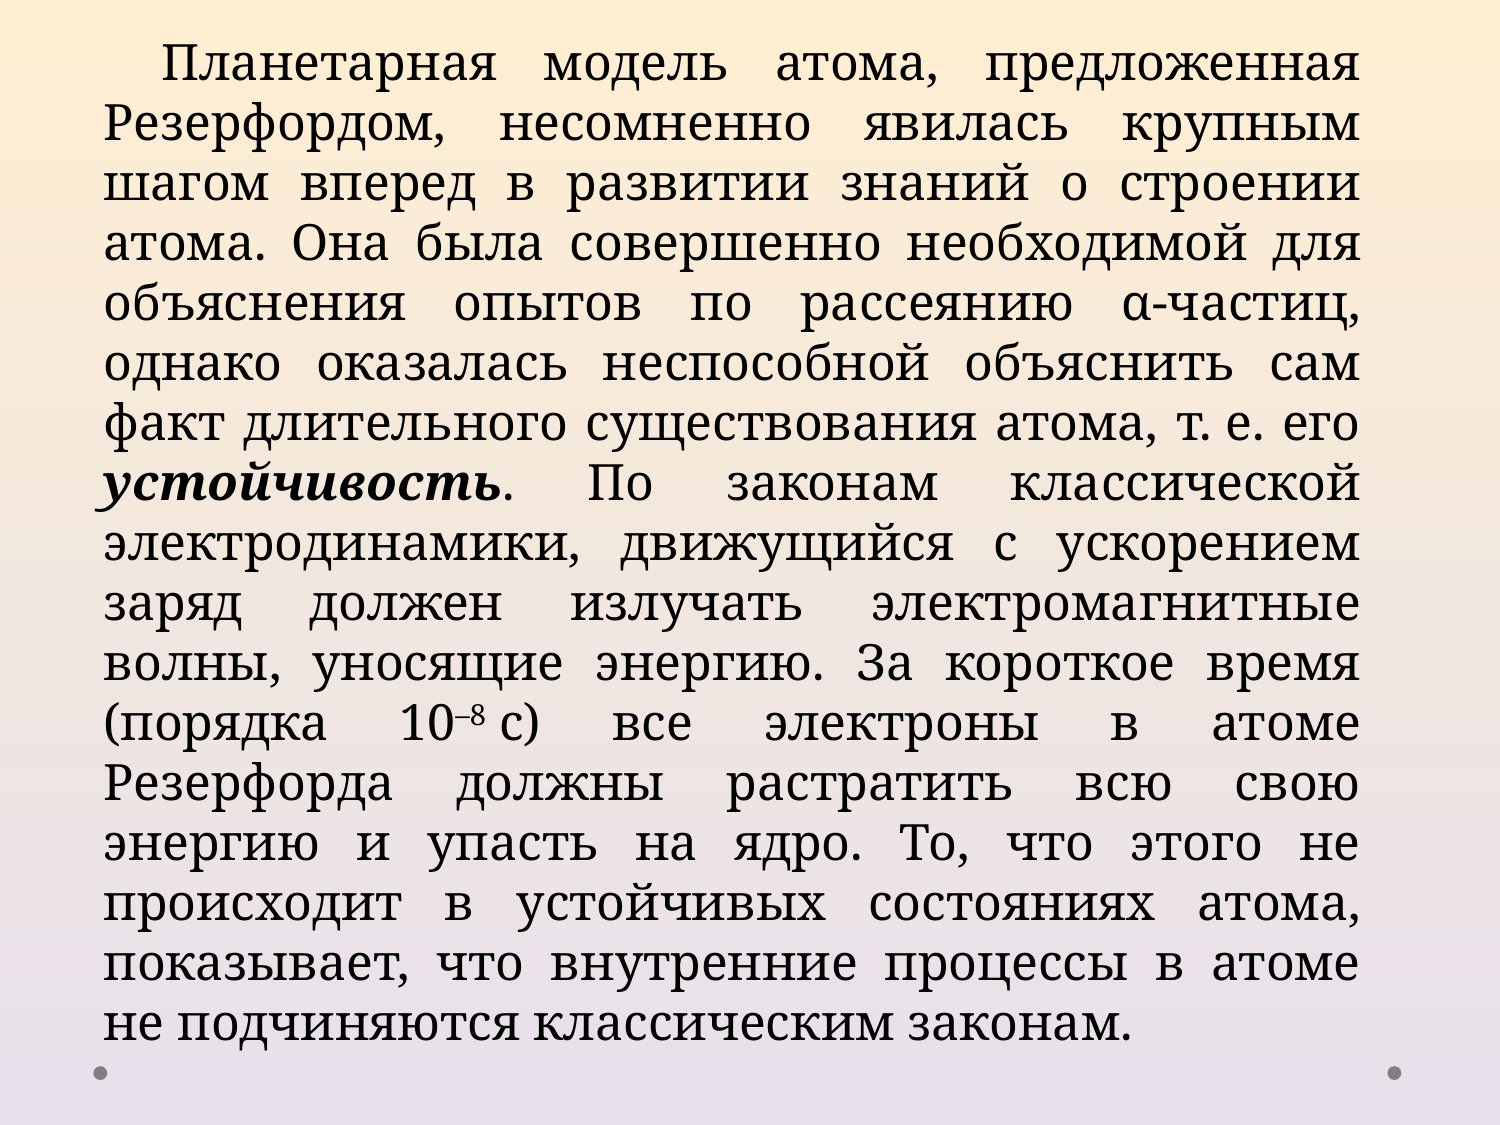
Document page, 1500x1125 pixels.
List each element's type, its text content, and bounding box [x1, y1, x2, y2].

text_box Планетарная модель атома, предложенная Резерфордом, несомненно явилась крупным шагом вперед в развитии знаний о строении атома. Она была совершенно необходимой для объяснения опытов по рассеянию α-частиц, однако оказалась неспособной объяснить сам факт длительного существования атома, т. е. его устойчивость. По законам классической электродинамики, движущийся с ускорением заряд должен излучать электромагнитные волны, уносящие энергию. За короткое время (порядка 10–8 с) все электроны в атоме Резерфорда должны растратить всю свою энергию и упасть на ядро. То, что этого не происходит в устойчивых состояниях атома, показывает, что внутренние процессы в атоме не подчиняются классическим законам. [88, 22, 1376, 1118]
